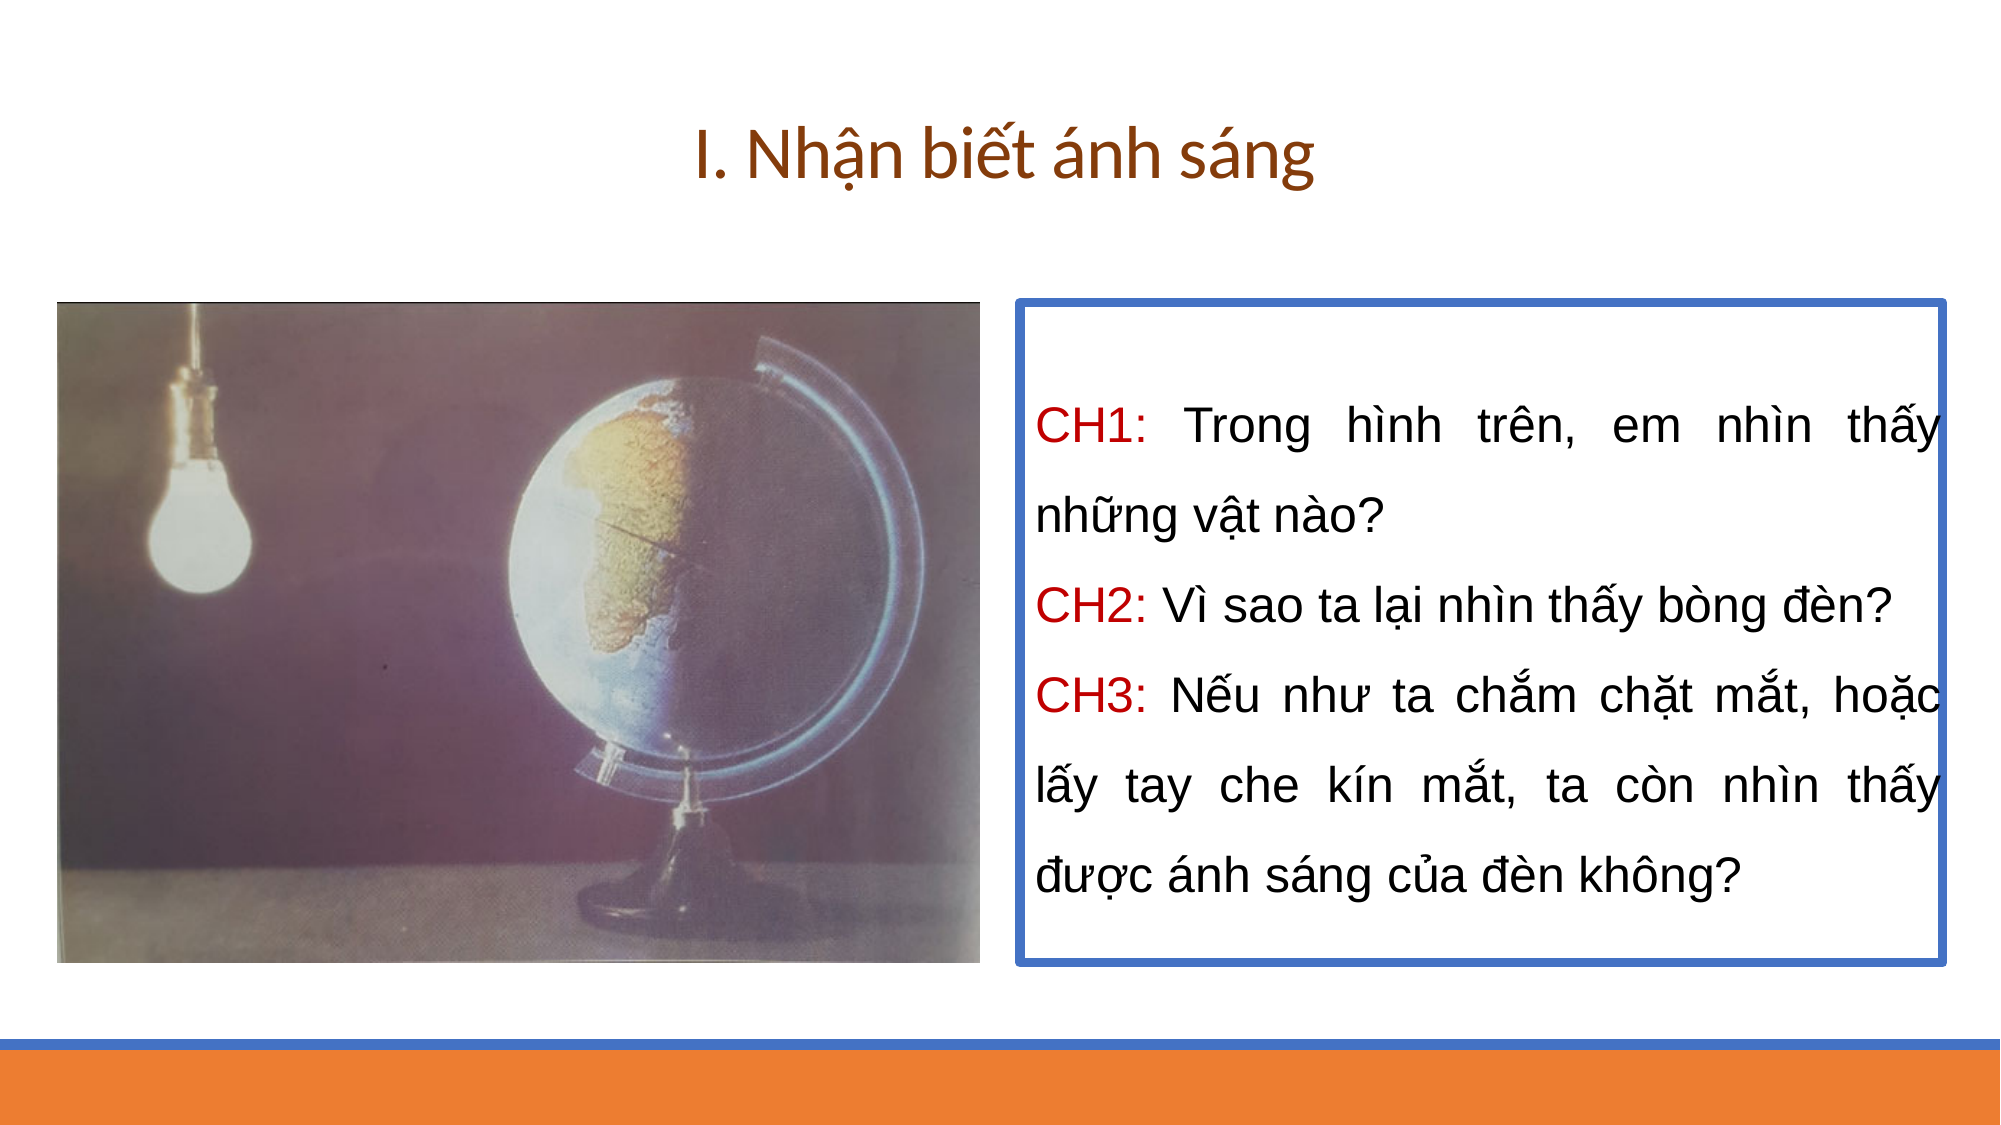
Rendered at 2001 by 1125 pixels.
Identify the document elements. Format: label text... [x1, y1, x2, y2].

title I. Nhận biết ánh sáng [180, 47, 1830, 206]
list CH1: Trong hình trên, em nhìn thấy những vật nào? CH2: Vì sao ta lại nhìn thấy bòng đèn? CH3: Nếu như ta chắm chặt mắt, hoặc lấy tay che kín mắt, ta còn nhìn thấy được ánh sáng của đèn không? [1019, 301, 1944, 964]
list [56, 302, 981, 964]
